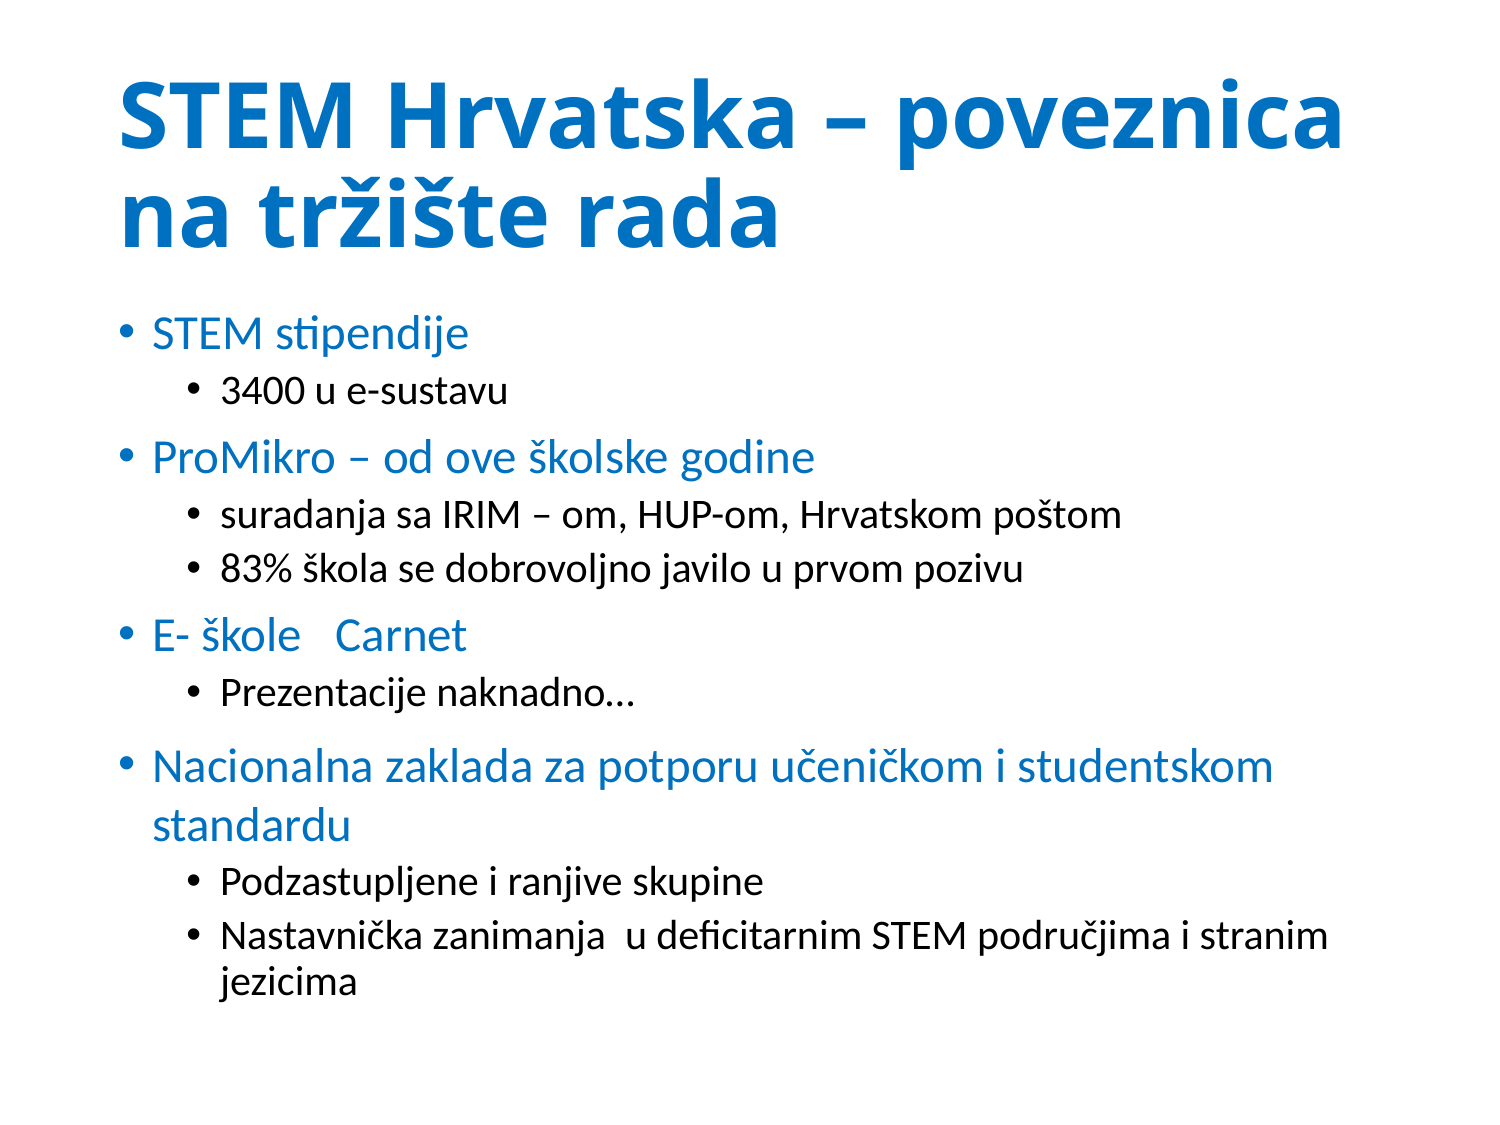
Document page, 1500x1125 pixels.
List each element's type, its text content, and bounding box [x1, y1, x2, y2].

title STEM Hrvatska – poveznica na tržište rada [103, 59, 1397, 278]
list STEM stipendije 3400 u e-sustavu ProMikro – od ove školske godine suradanja sa IRIM – om, HUP-om, Hrvatskom poštom 83% škola se dobrovoljno javilo u prvom pozivu E- škole Carnet Prezentacije naknadno… Nacionalna zaklada za potporu učeničkom i studentskom standardu Podzastupljene i ranjive skupine Nastavnička zanimanja u deficitarnim STEM područjima i stranim jezicima [103, 299, 1397, 1014]
